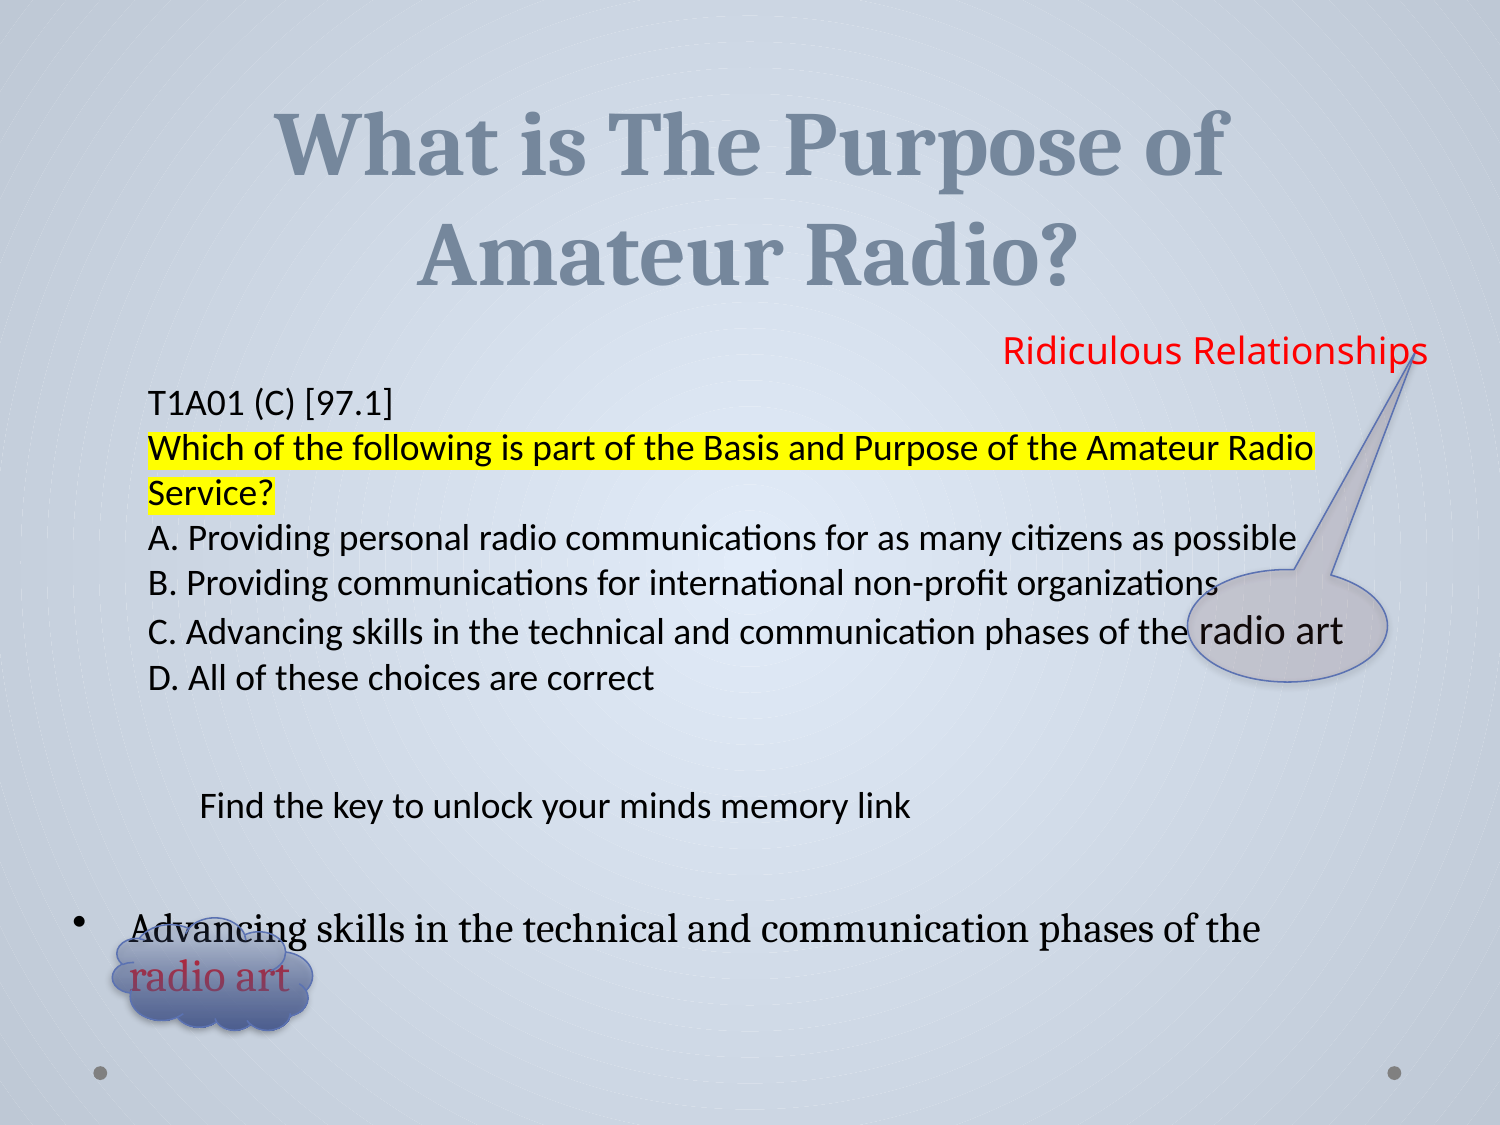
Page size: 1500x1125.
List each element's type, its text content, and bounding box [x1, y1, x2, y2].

text_box Find the key to unlock your minds memory link [184, 773, 936, 834]
text_box [1186, 380, 1406, 683]
text_box Ridiculous Relationships [987, 319, 1444, 380]
text_box T1A01 (C) [97.1] Which of the following is part of the Basis and Purpose of the Amateur Radio Service? A. Providing personal radio communications for as many citizens as possible B. Providing communications for international non-profit organizations C. Advancing skills in the technical and communication phases of the radio art D. All of these choices are correct [133, 370, 1434, 706]
text_box What is The Purpose of Amateur Radio? [112, 99, 1388, 288]
text_box [111, 917, 314, 1032]
text_box Advancing skills in the technical and communication phases of the radio art [57, 899, 1333, 1050]
